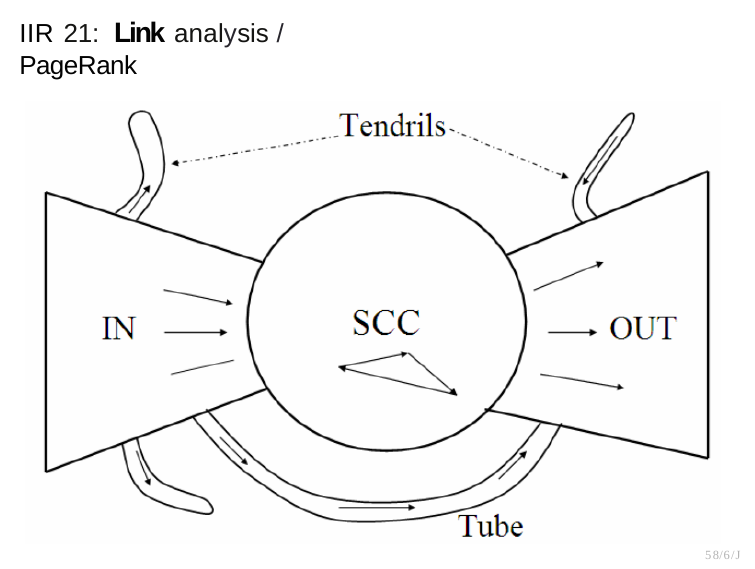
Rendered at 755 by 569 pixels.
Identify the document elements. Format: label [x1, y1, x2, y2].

picture [24, 101, 724, 544]
text_box [17, 14, 425, 51]
slide_number [701, 547, 745, 565]
